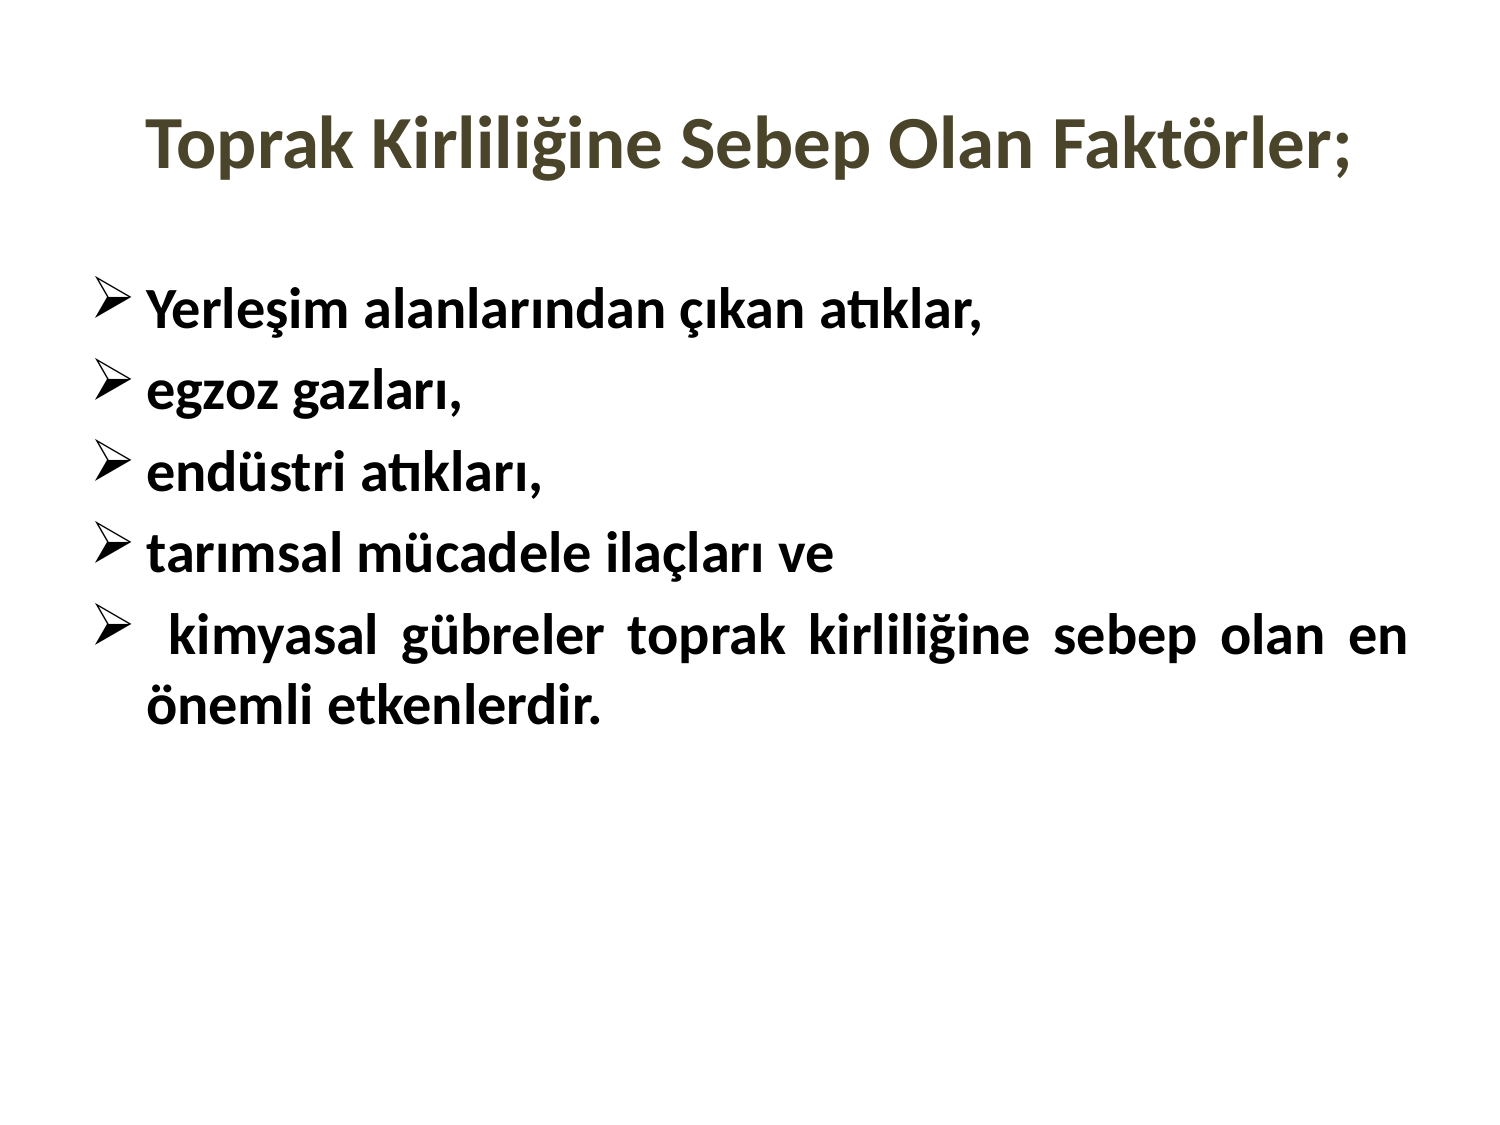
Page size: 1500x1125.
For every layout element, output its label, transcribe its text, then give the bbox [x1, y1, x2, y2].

title Toprak Kirliliğine Sebep Olan Faktörler; [75, 45, 1425, 233]
list Yerleşim alanlarından çıkan atıklar, egzoz gazları, endüstri atıkları, tarımsal mücadele ilaçları ve kimyasal gübreler toprak kirliliğine sebep olan en önemli etkenlerdir. [75, 262, 1425, 1005]
